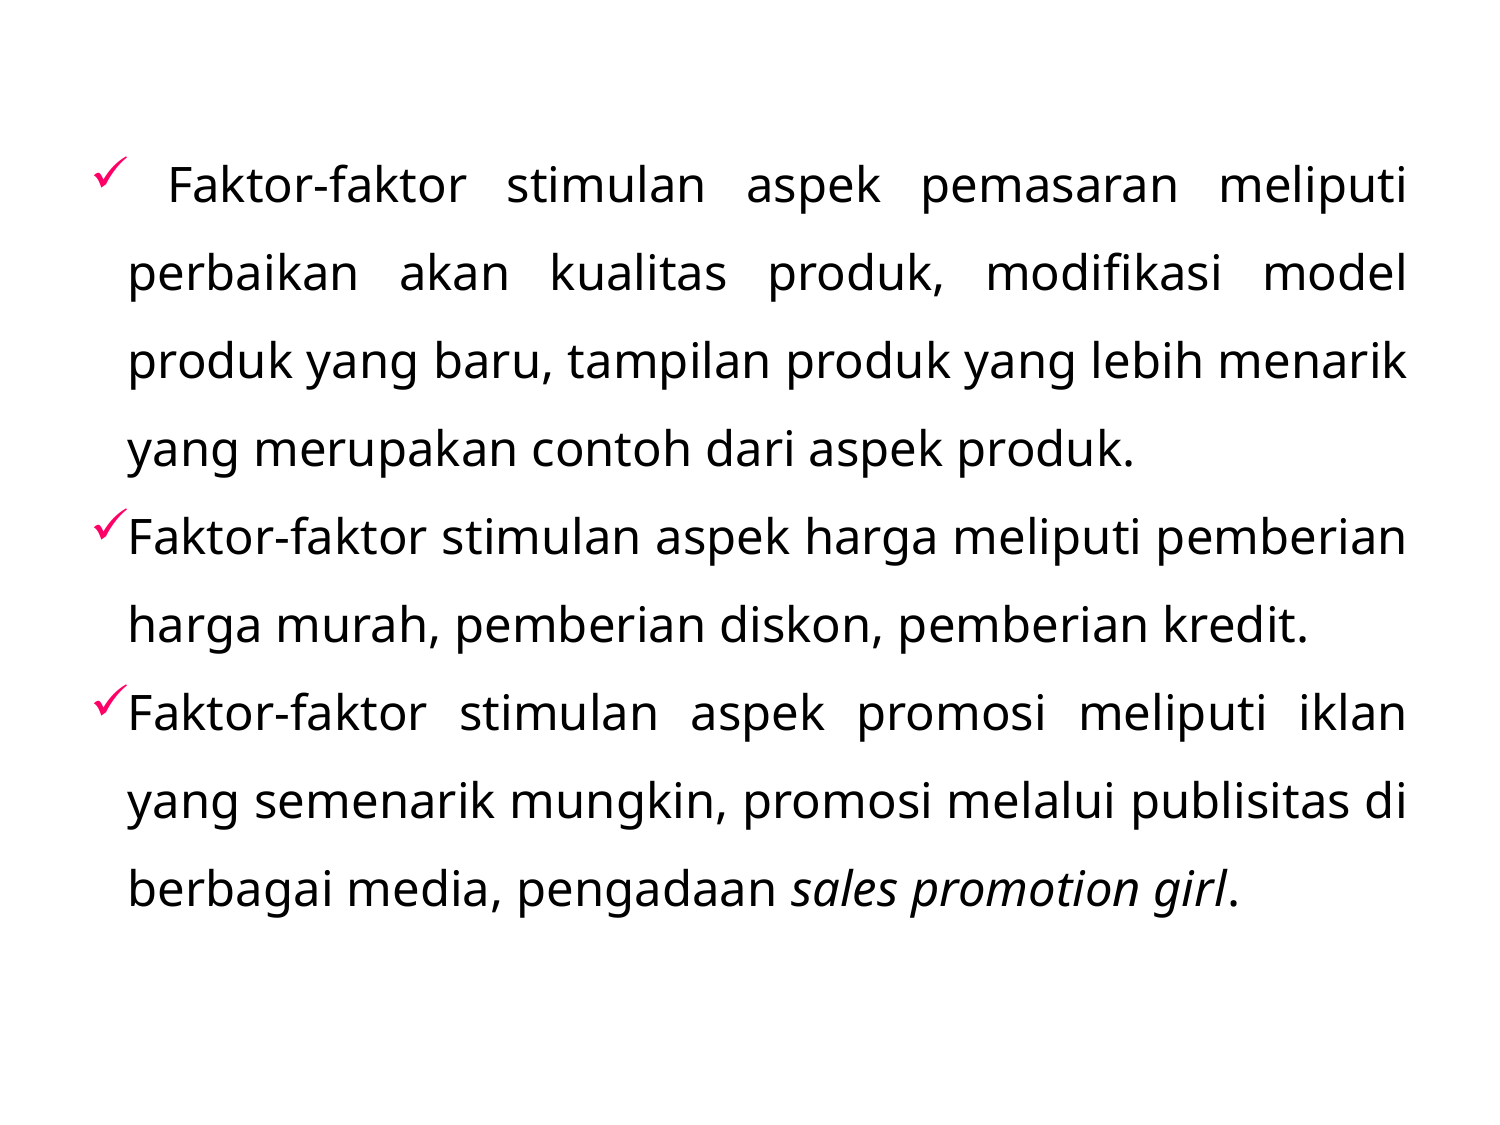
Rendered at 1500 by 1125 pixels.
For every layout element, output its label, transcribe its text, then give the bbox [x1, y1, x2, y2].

list Faktor-faktor stimulan aspek pemasaran meliputi perbaikan akan kualitas produk, modifikasi model produk yang baru, tampilan produk yang lebih menarik yang merupakan contoh dari aspek produk. Faktor-faktor stimulan aspek harga meliputi pemberian harga murah, pemberian diskon, pemberian kredit. Faktor-faktor stimulan aspek promosi meliputi iklan yang semenarik mungkin, promosi melalui publisitas di berbagai media, pengadaan sales promotion girl. [74, 116, 1426, 1038]
